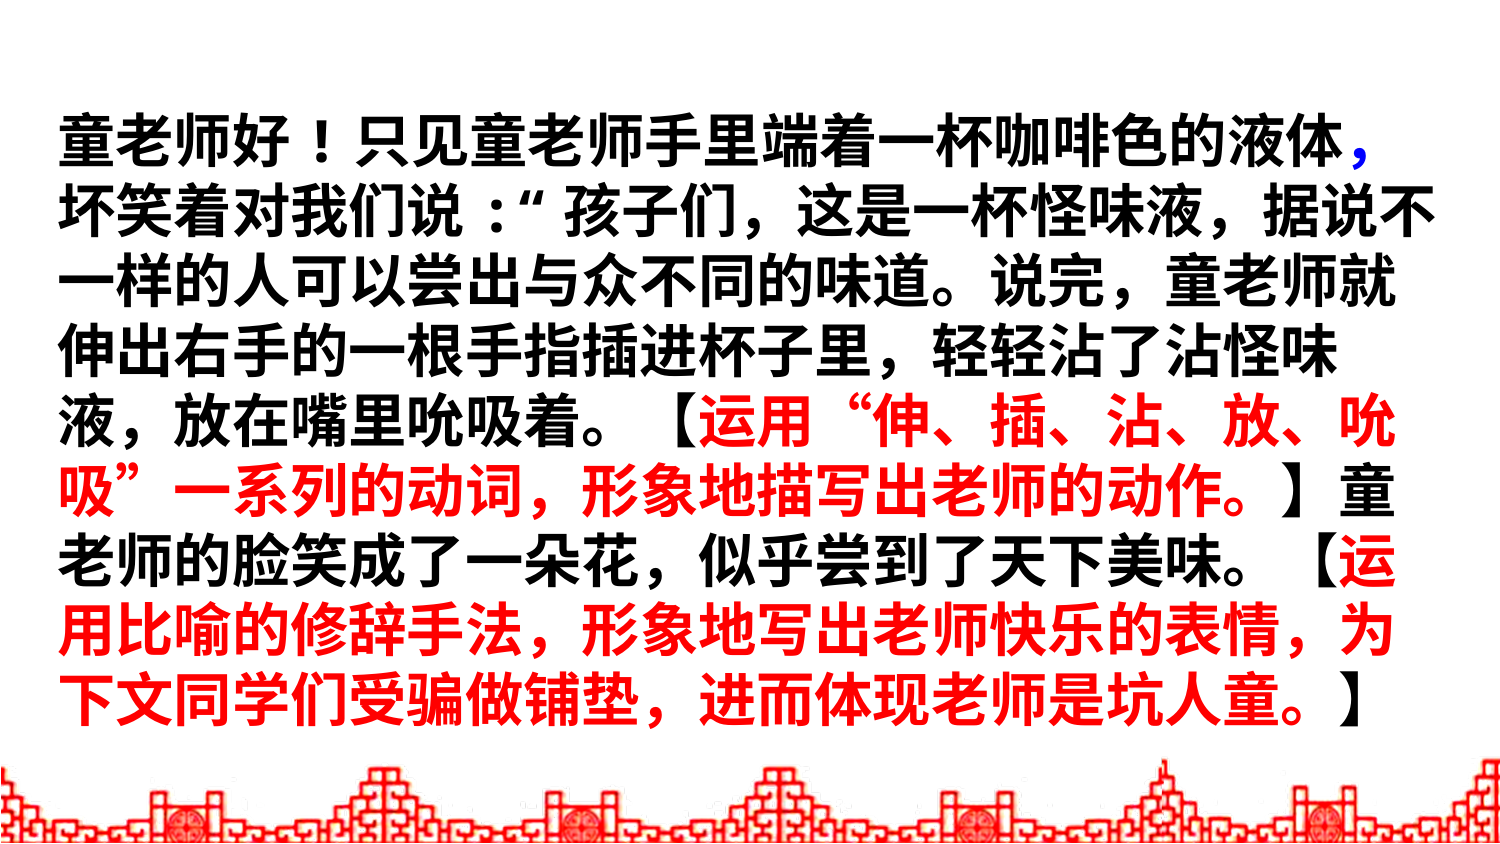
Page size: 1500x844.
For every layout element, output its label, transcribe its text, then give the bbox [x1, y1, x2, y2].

text_box 童老师好!只见童老师手里端着一杯咖啡色的液体，坏笑着对我们说:“孩子们，这是一杯怪味液，据说不一样的人可以尝出与众不同的味道。说完，童老师就伸出右手的一根手指插进杯子里，轻轻沾了沾怪味液，放在嘴里吮吸着。【运用“伸、插、沾、放、吮吸”一系列的动词，形象地描写出老师的动作。】童老师的脸笑成了一朵花，似乎尝到了天下美味。【运用比喻的修辞手法，形象地写出老师快乐的表情，为下文同学们受骗做铺垫，进而体现老师是坑人童。】 [42, 96, 1458, 741]
